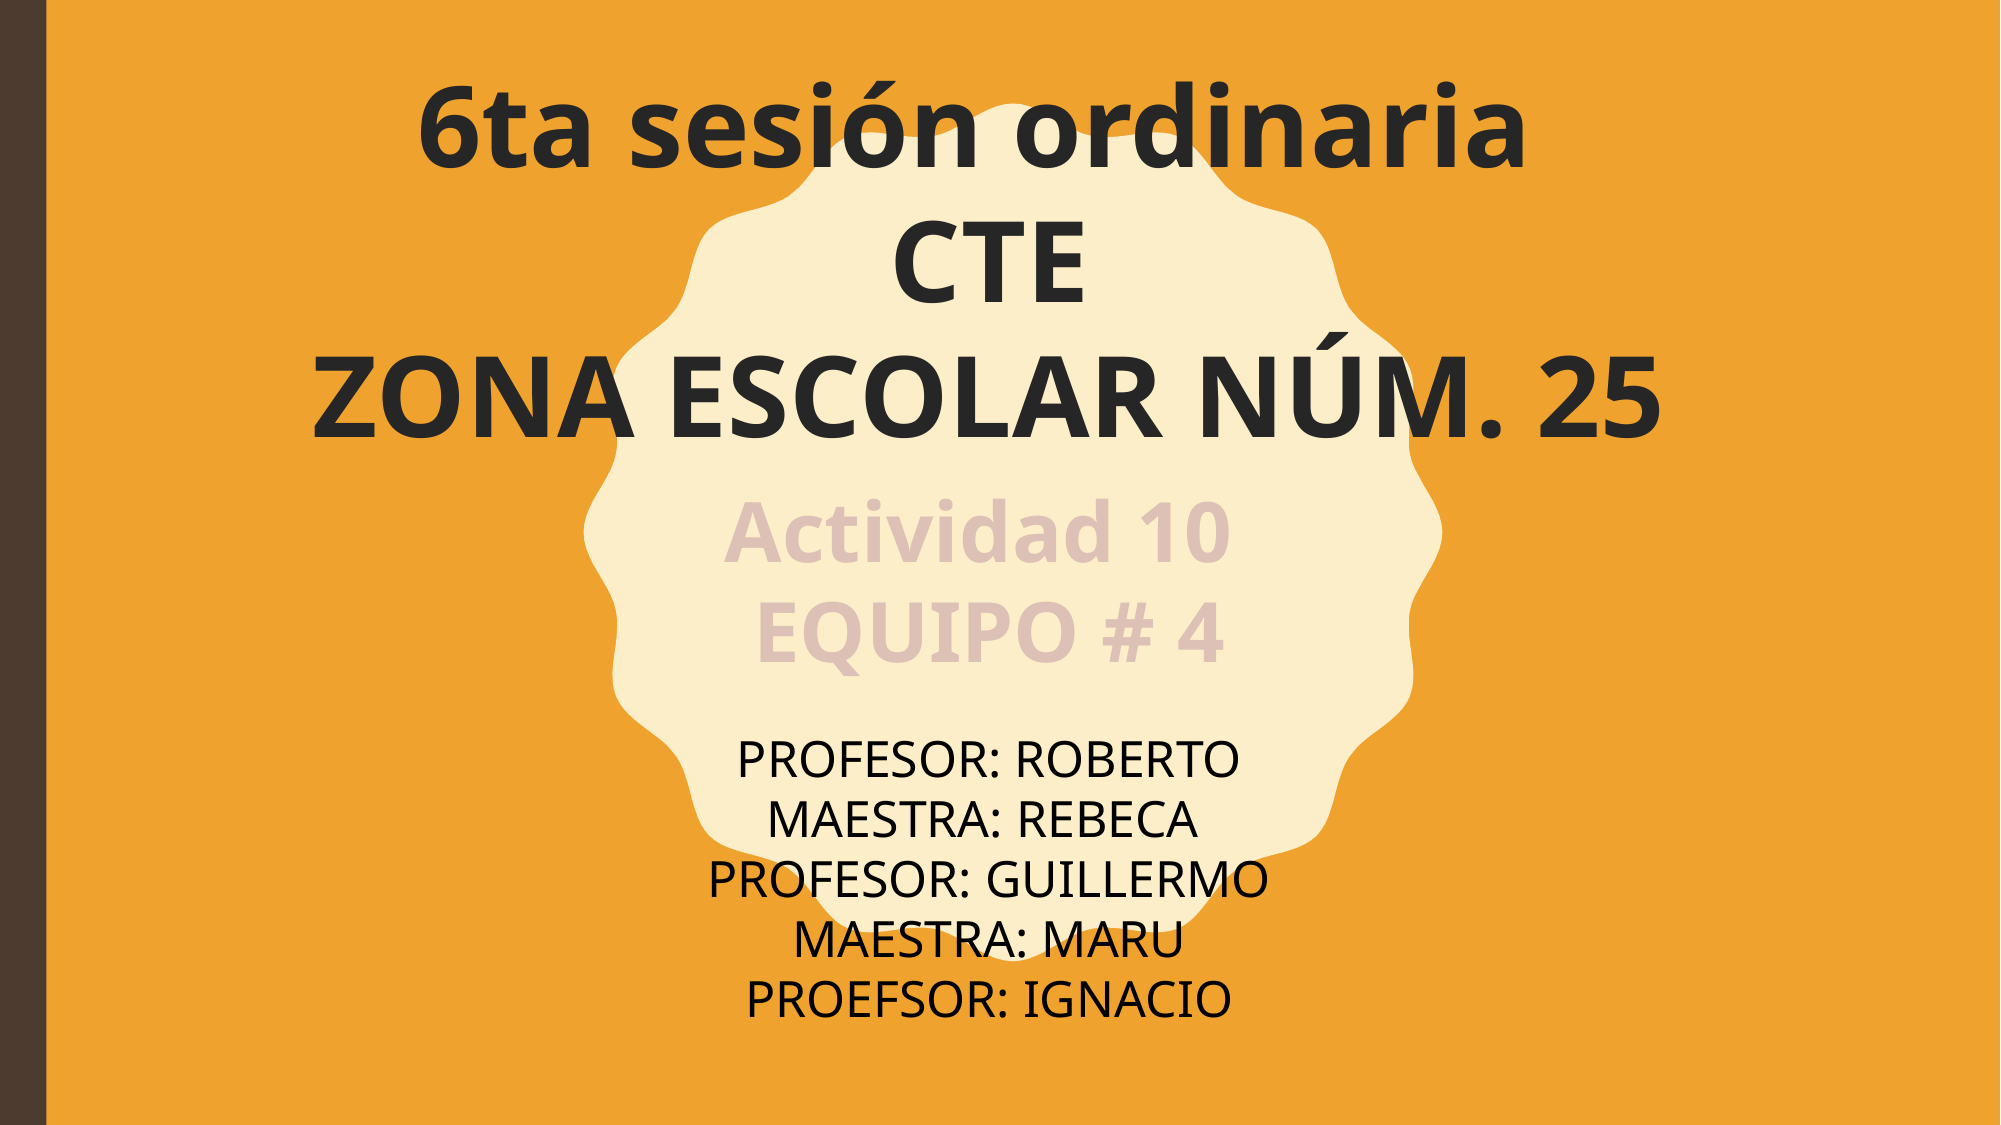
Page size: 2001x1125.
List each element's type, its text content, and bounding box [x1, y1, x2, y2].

text_box 6ta sesión ordinaria CTE ZONA ESCOLAR NÚM. 25 [297, 47, 1681, 468]
text_box Actividad 10 EQUIPO # 4 [354, 471, 1624, 687]
text_box PROFESOR: ROBERTO MAESTRA: REBECA PROFESOR: GUILLERMO MAESTRA: MARU PROEFSOR: IGNACIO [487, 720, 1491, 1036]
